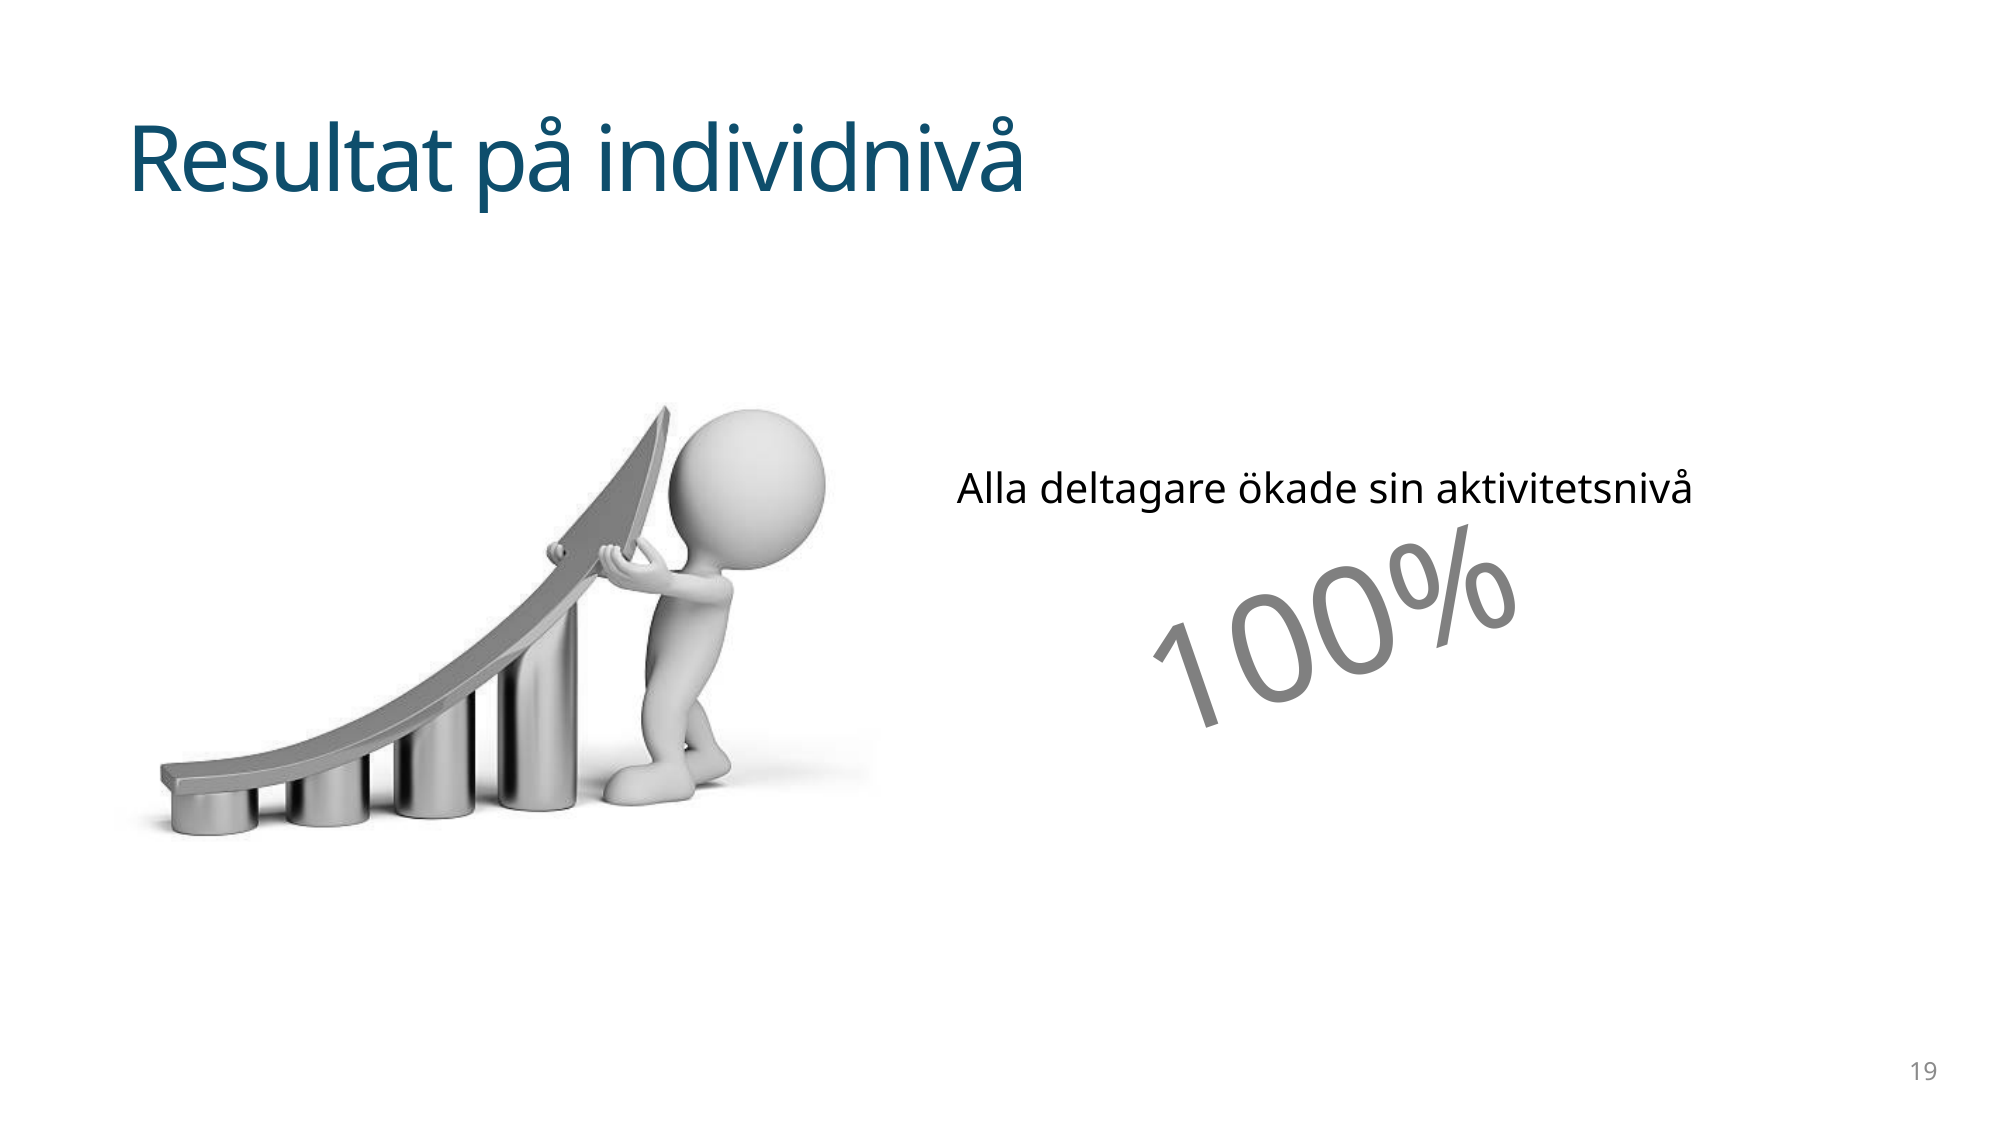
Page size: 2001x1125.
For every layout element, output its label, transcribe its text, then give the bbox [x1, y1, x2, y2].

list Alla deltagare ökade sin aktivitetsnivå [1207, 459, 1728, 769]
picture [58, 244, 920, 922]
text_box Resultat på individnivå [111, 95, 1355, 219]
text_box 100% [1103, 459, 1566, 782]
list Alla deltagare ökade sin aktivitetsnivå [941, 459, 1500, 769]
slide_number 19 [1502, 1042, 1953, 1103]
